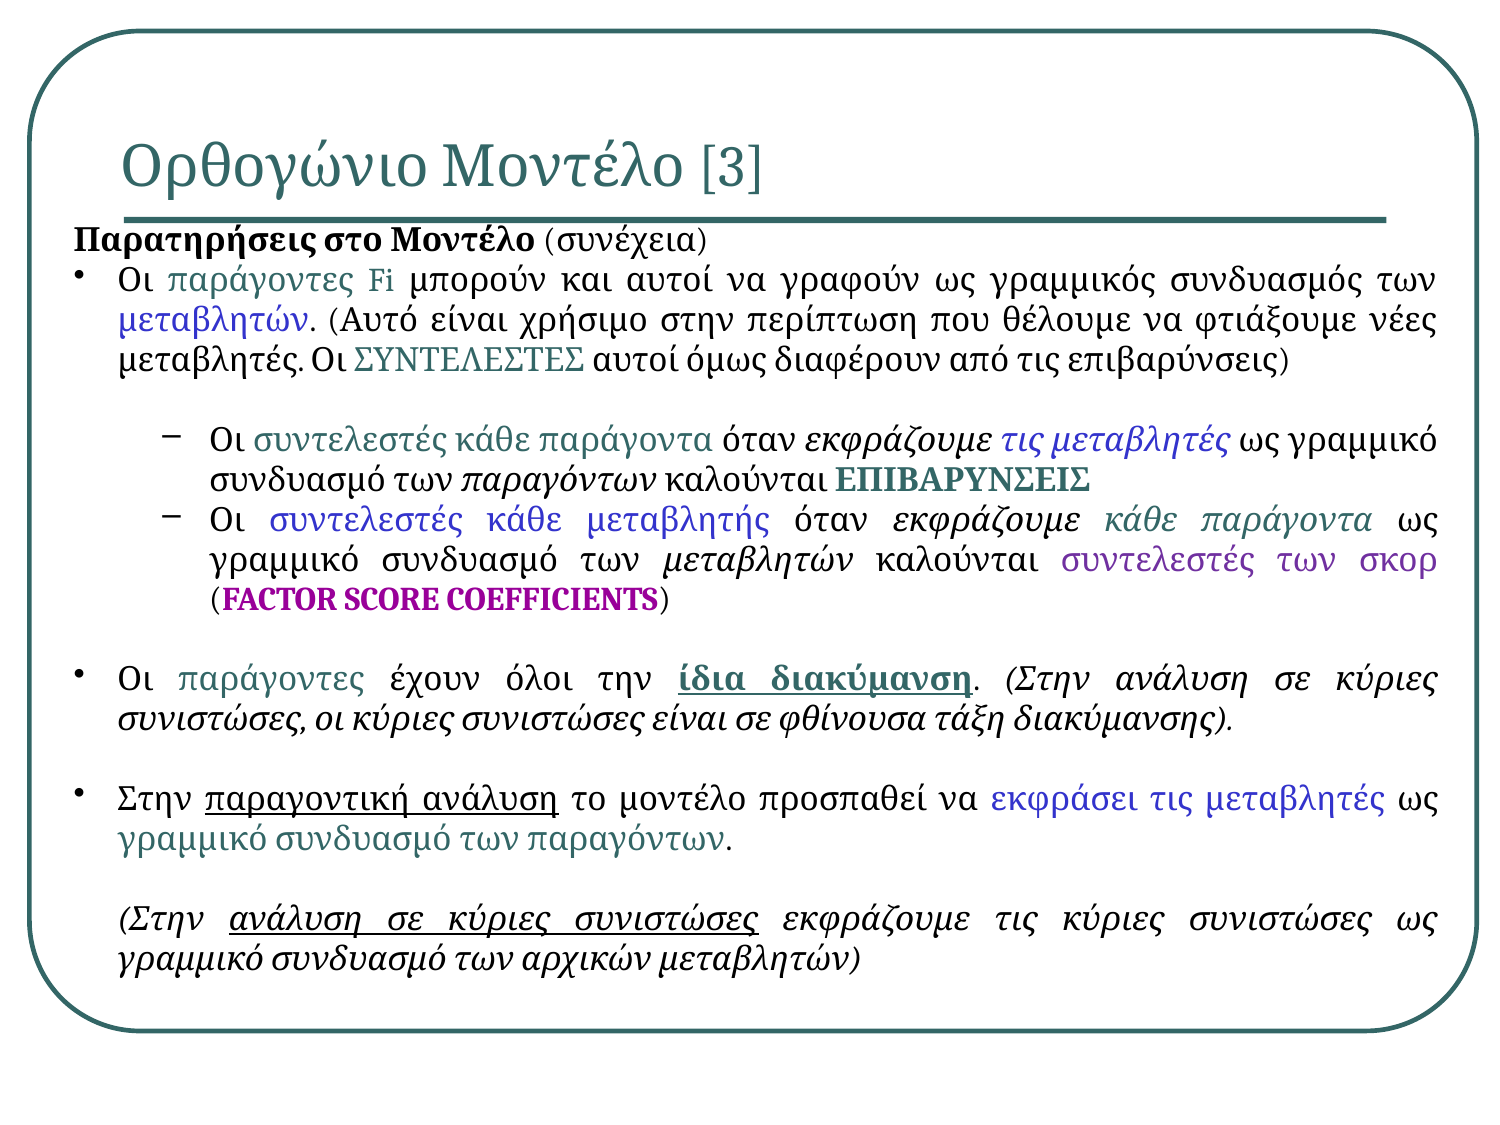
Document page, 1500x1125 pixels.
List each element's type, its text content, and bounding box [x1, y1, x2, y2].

text_box Παρατηρήσεις στο Μοντέλο (συνέχεια) Οι παράγοντες Fi μπορούν και αυτοί να γραφούν ως γραμμικός συνδυασμός των μεταβλητών. (Αυτό είναι χρήσιμο στην περίπτωση που θέλουμε να φτιάξουμε νέες μεταβλητές. Οι ΣΥΝΤΕΛΕΣΤΕΣ αυτοί όμως διαφέρουν από τις επιβαρύνσεις) Οι συντελεστές κάθε παράγοντα όταν εκφράζουμε τις μεταβλητές ως γραμμικό συνδυασμό των παραγόντων καλούνται ΕΠΙΒΑΡΥΝΣΕΙΣ Οι συντελεστές κάθε μεταβλητής όταν εκφράζουμε κάθε παράγοντα ως γραμμικό συνδυασμό των μεταβλητών καλούνται συντελεστές των σκορ (FACTOR SCORE COEFFICIENTS) Οι παράγοντες έχουν όλοι την ίδια διακύμανση. (Στην ανάλυση σε κύριες συνιστώσες, οι κύριες συνιστώσες είναι σε φθίνουσα τάξη διακύμανσης). Στην παραγοντική ανάλυση το μοντέλο προσπαθεί να εκφράσει τις μεταβλητές ως γραμμικό συνδυασμό των παραγόντων. (Στην ανάλυση σε κύριες συνιστώσες εκφράζουμε τις κύριες συνιστώσες ως γραμμικό συνδυασμό των αρχικών μεταβλητών) [58, 210, 1454, 743]
title Ορθογώνιο Μοντέλο [3] [105, 105, 1233, 207]
